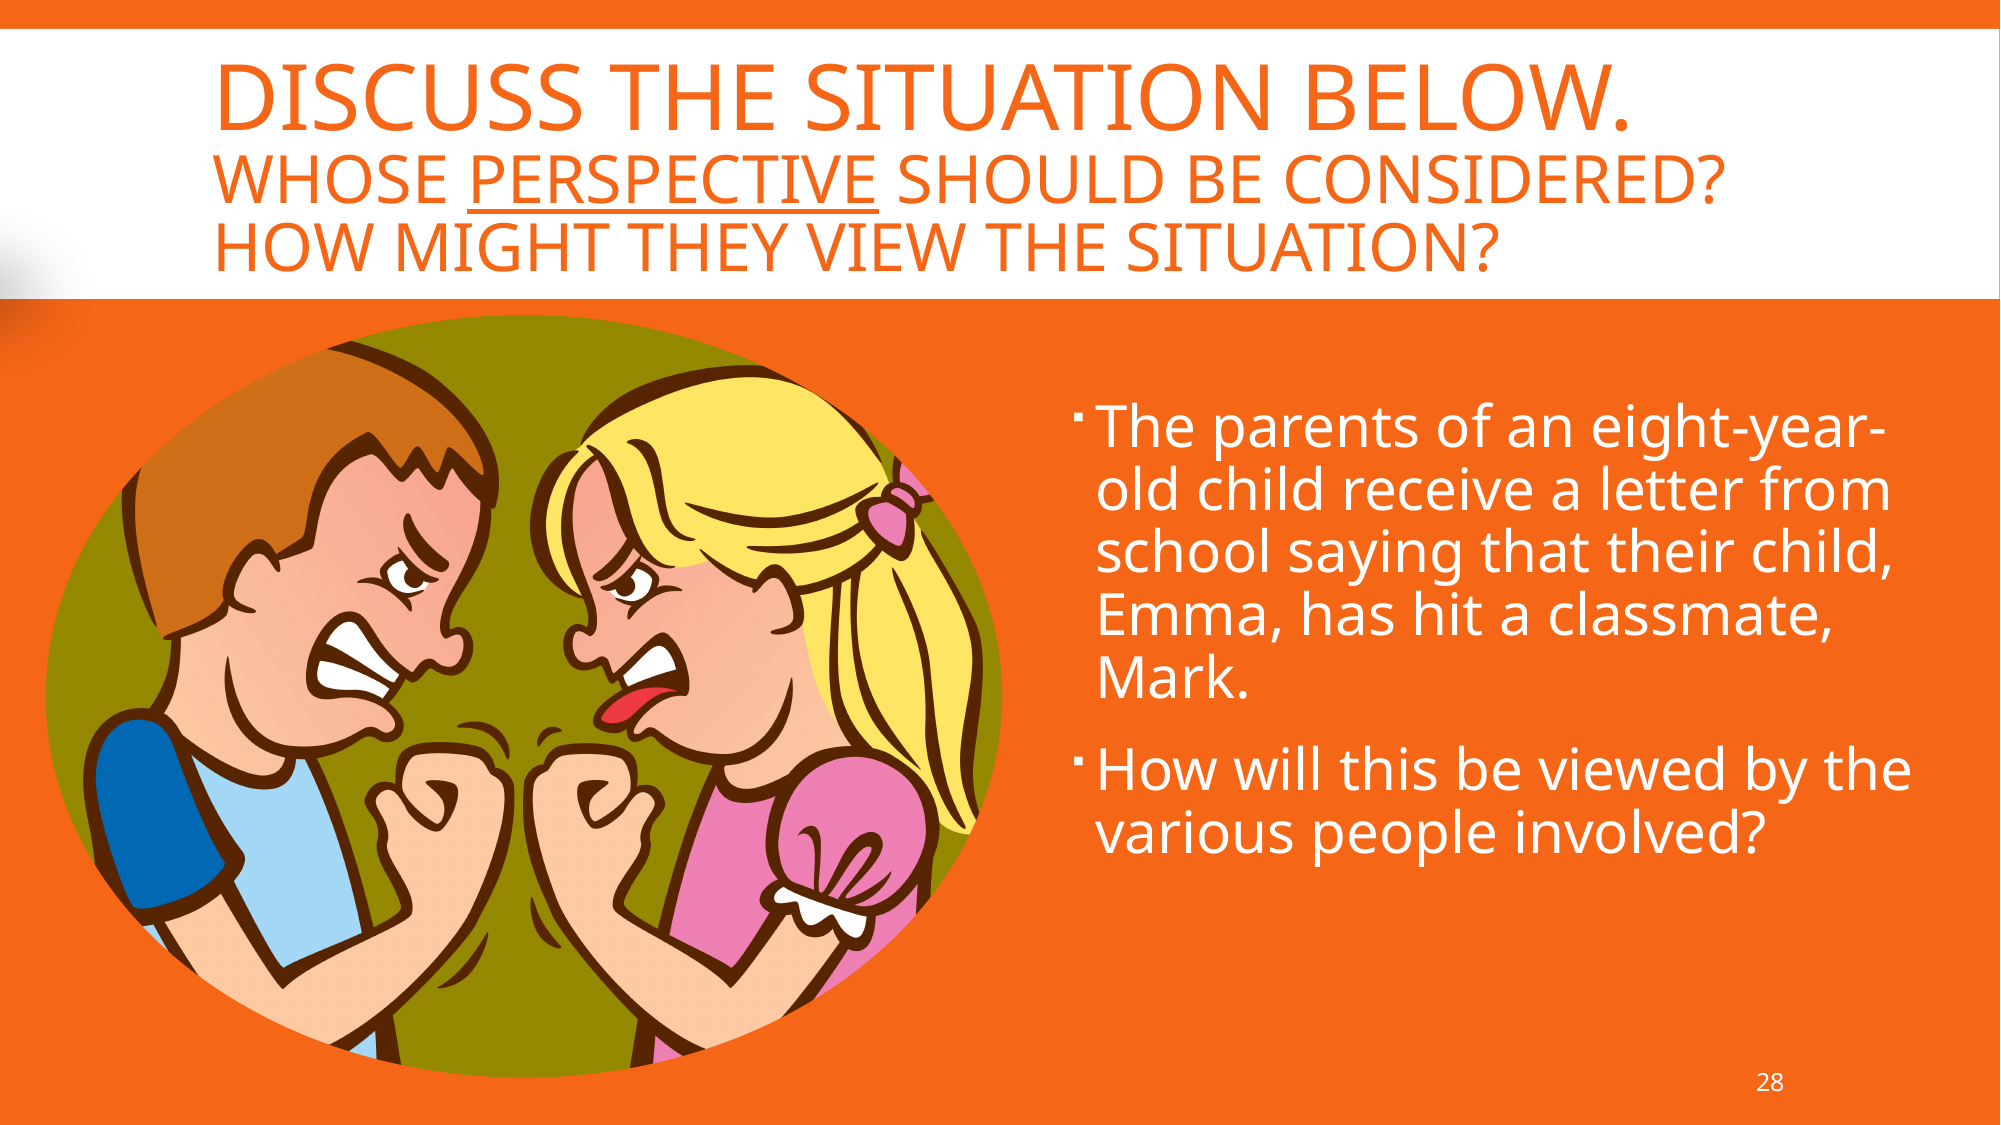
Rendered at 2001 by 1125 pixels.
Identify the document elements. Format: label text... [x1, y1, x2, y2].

list The parents of an eight-year-old child receive a letter from school saying that their child, Emma, has hit a classmate, Mark. How will this be viewed by the various people involved? [1050, 389, 1980, 959]
picture [45, 314, 1003, 1078]
title discuss the situation below. whose perspective should be considered? how might they view the situation? [197, 46, 1803, 295]
slide_number 28 [1748, 1053, 1904, 1114]
